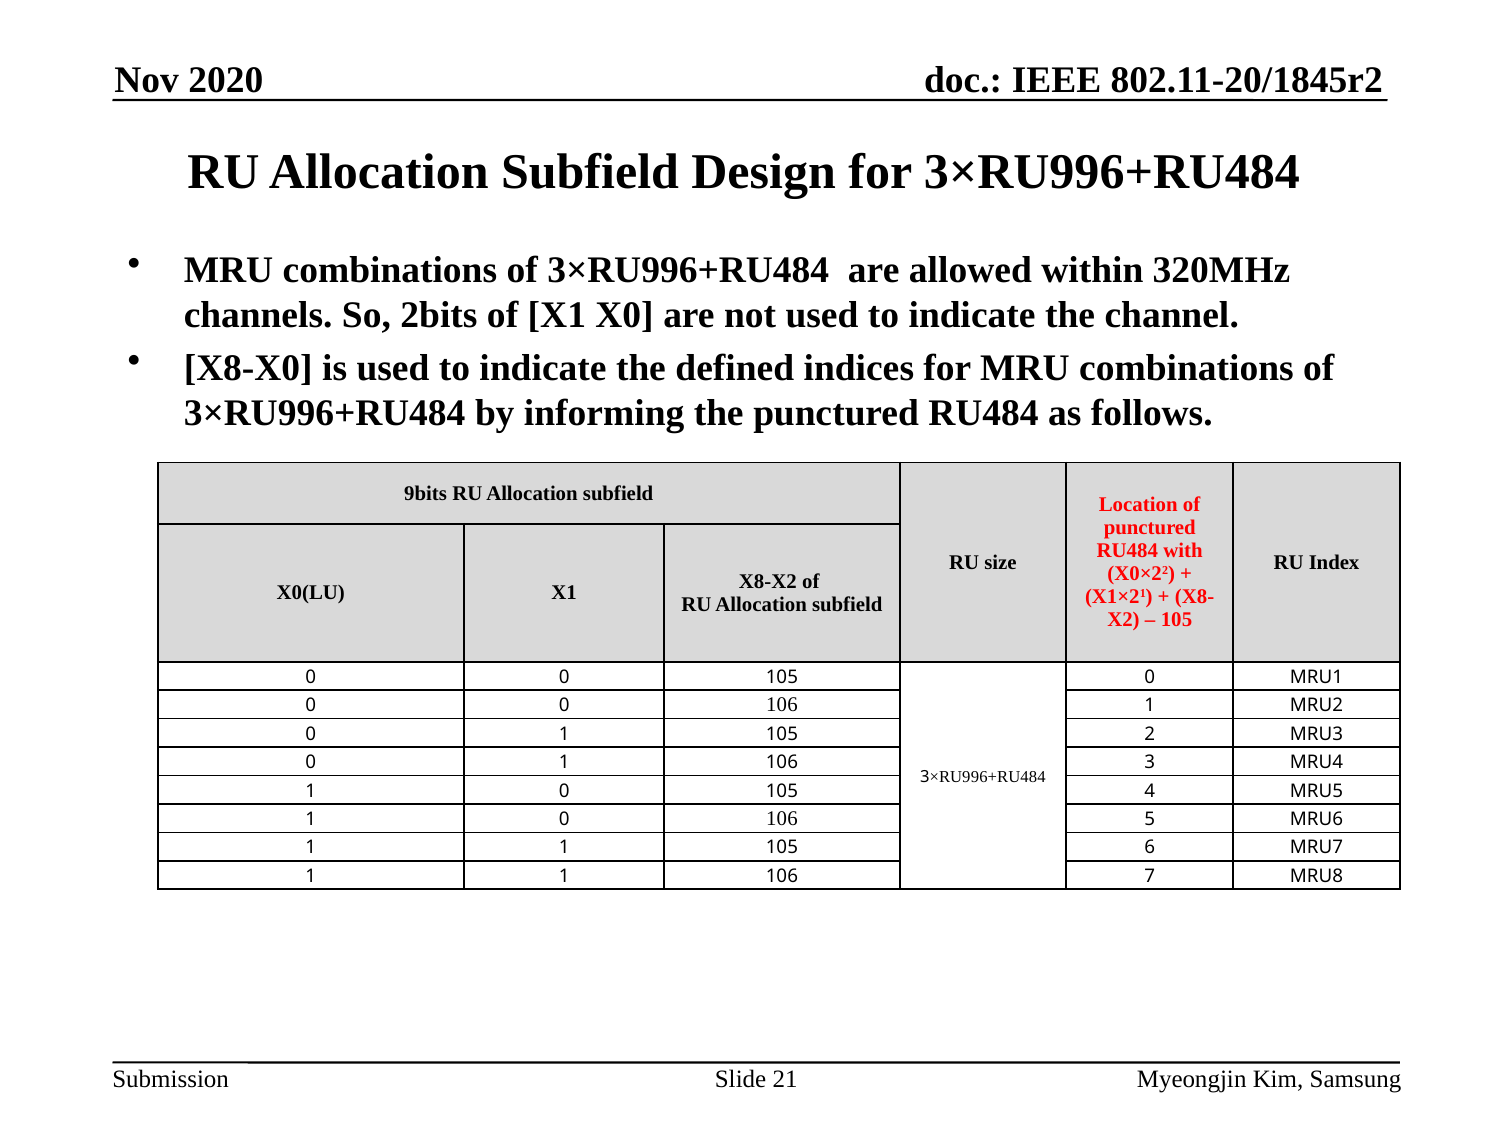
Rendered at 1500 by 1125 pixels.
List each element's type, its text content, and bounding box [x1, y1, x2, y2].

table_cell 1 [1067, 691, 1232, 718]
title RU Allocation Subfield Design for 3×RU996+RU484 [112, 112, 1388, 226]
table_cell 1 [465, 719, 663, 746]
table_cell 0 [465, 691, 663, 718]
text_box MRU combinations of 3×RU996+RU484 are allowed within 320MHz channels. So, 2bits of [X1 X0] are not used to indicate the channel. [X8-X0] is used to indicate the defined indices for MRU combinations of 3×RU996+RU484 by informing the punctured RU484 as follows. [112, 237, 1388, 1000]
table_cell 105 [665, 776, 899, 803]
table_cell 106 [665, 748, 899, 775]
table_cell MRU8 [1234, 862, 1399, 888]
table_cell MRU1 [1234, 663, 1399, 689]
table_header RU size [901, 463, 1065, 661]
table_cell MRU3 [1234, 719, 1399, 746]
table_cell X8-X2 of RU Allocation subfield [665, 525, 899, 661]
table_header RU Index [1234, 463, 1399, 661]
table_cell 2 [1067, 719, 1232, 746]
table_cell 105 [665, 719, 899, 746]
table_cell 0 [159, 719, 463, 746]
table_header Location of punctured RU484 with (X0×22) + (X1×21) + (X8-X2) – 105 [1067, 463, 1232, 661]
table_cell 0 [159, 663, 463, 689]
table_cell 0 [1067, 663, 1232, 689]
table_cell MRU6 [1234, 805, 1399, 832]
table_cell 0 [465, 776, 663, 803]
table_cell 1 [159, 805, 463, 832]
table_cell 5 [1067, 805, 1232, 832]
table_cell X1 [465, 525, 663, 661]
table_cell X0(LU) [159, 525, 463, 661]
table_cell 0 [159, 748, 463, 775]
table_cell 3×RU996+RU484 [901, 663, 1065, 888]
table_cell 3 [1067, 748, 1232, 775]
table_cell 106 [665, 862, 899, 888]
table_cell 7 [1067, 862, 1232, 888]
slide_number Slide 21 [712, 1061, 800, 1093]
table_cell MRU2 [1234, 691, 1399, 718]
table_cell 105 [665, 833, 899, 860]
table_cell 0 [465, 663, 663, 689]
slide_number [114, 54, 309, 101]
table_cell 105 [665, 663, 899, 689]
table_cell MRU5 [1234, 776, 1399, 803]
footer Myeongjin Kim, Samsung [1130, 1061, 1402, 1093]
table_cell 1 [159, 776, 463, 803]
table_cell 106 [665, 805, 899, 832]
table_cell 1 [465, 862, 663, 888]
table_cell 106 [665, 691, 899, 718]
table_cell 0 [159, 691, 463, 718]
table_cell 1 [465, 833, 663, 860]
table_cell 0 [465, 805, 663, 832]
table_cell 1 [159, 862, 463, 888]
table_cell MRU4 [1234, 748, 1399, 775]
table_cell 1 [159, 833, 463, 860]
table_cell 1 [465, 748, 663, 775]
table_cell 6 [1067, 833, 1232, 860]
table_cell MRU7 [1234, 833, 1399, 860]
table_cell 4 [1067, 776, 1232, 803]
table_header 9bits RU Allocation subfield [159, 463, 899, 523]
